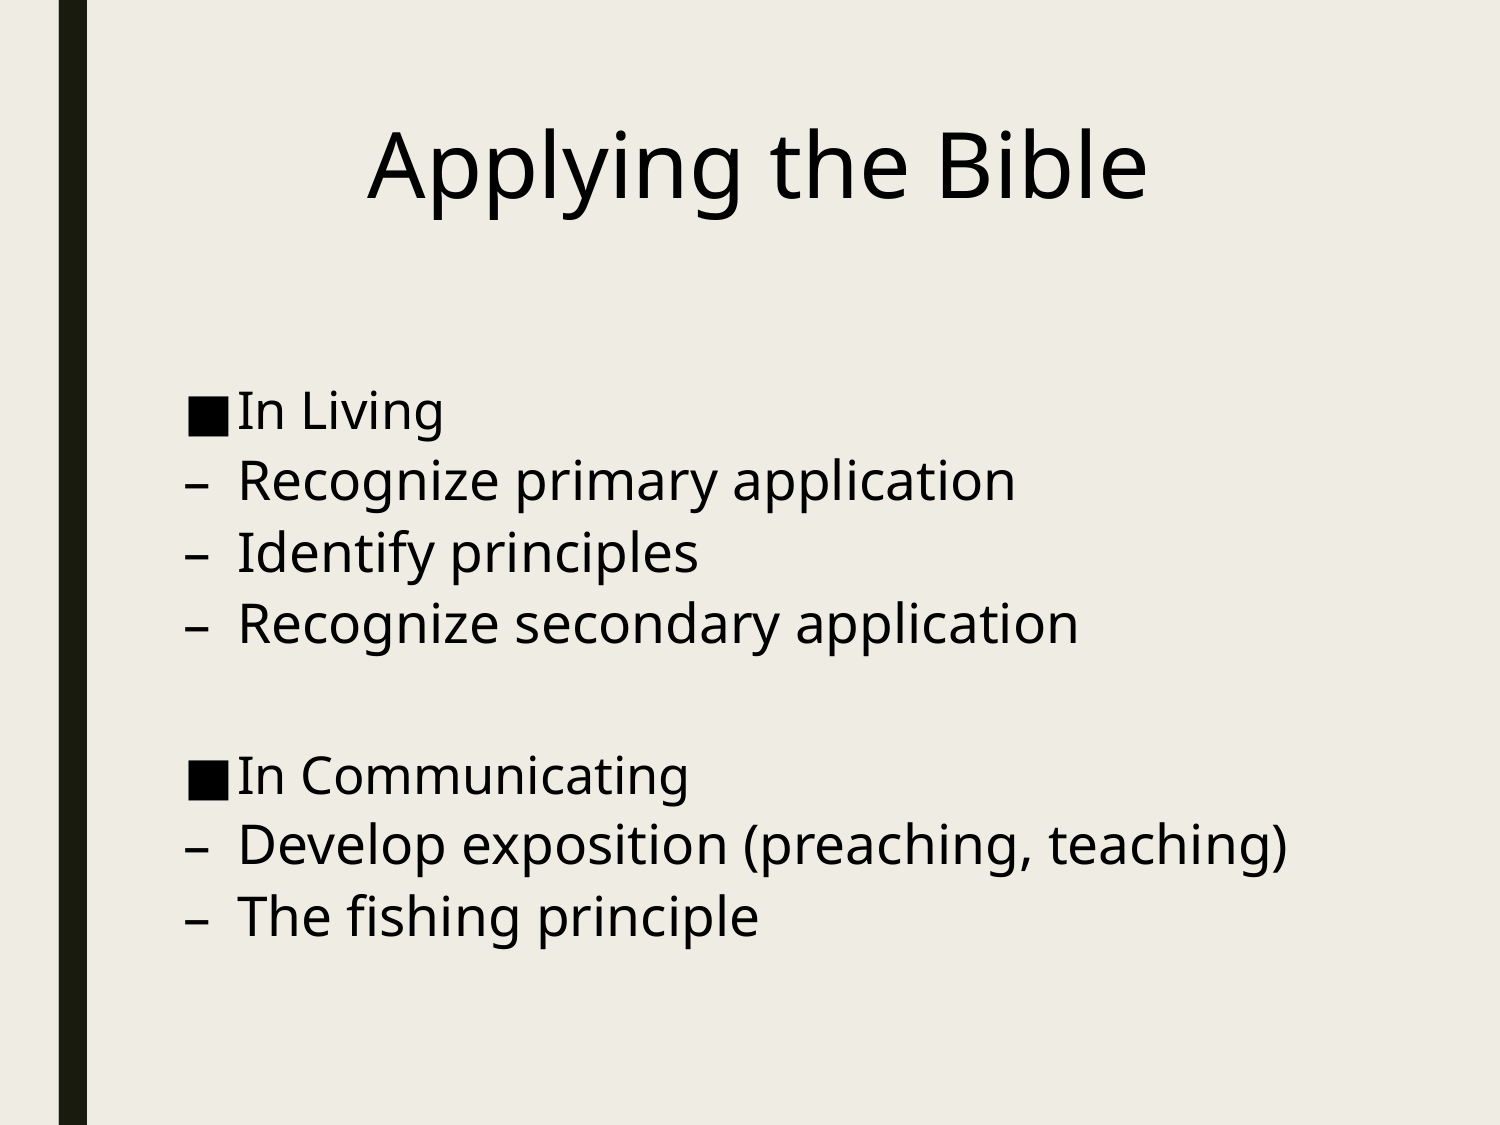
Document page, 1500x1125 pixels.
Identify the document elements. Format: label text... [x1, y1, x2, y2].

title Applying the Bible [168, 112, 1351, 242]
list In Living Recognize primary application Identify principles Recognize secondary application In Communicating Develop exposition (preaching, teaching) The fishing principle [168, 375, 1461, 963]
